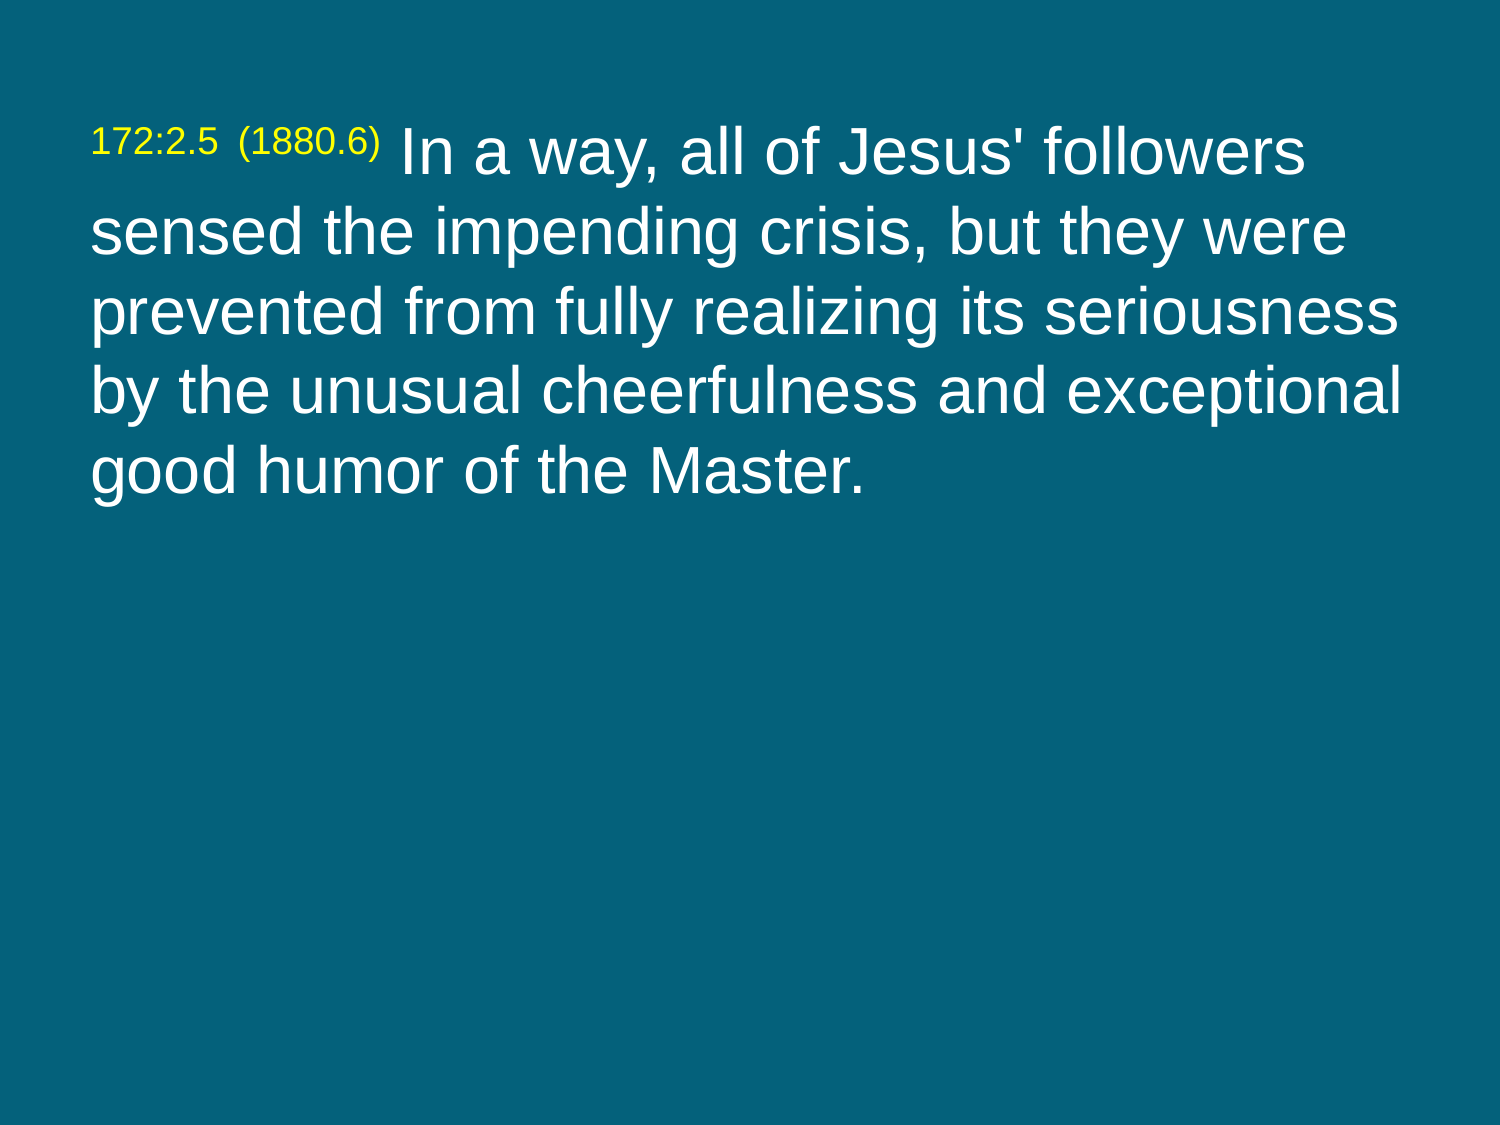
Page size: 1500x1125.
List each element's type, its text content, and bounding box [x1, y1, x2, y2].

list 172:2.5 (1880.6) In a way, all of Jesus' followers sensed the impending crisis, but they were prevented from fully realizing its seriousness by the unusual cheerfulness and exceptional good humor of the Master. [75, 99, 1425, 1005]
